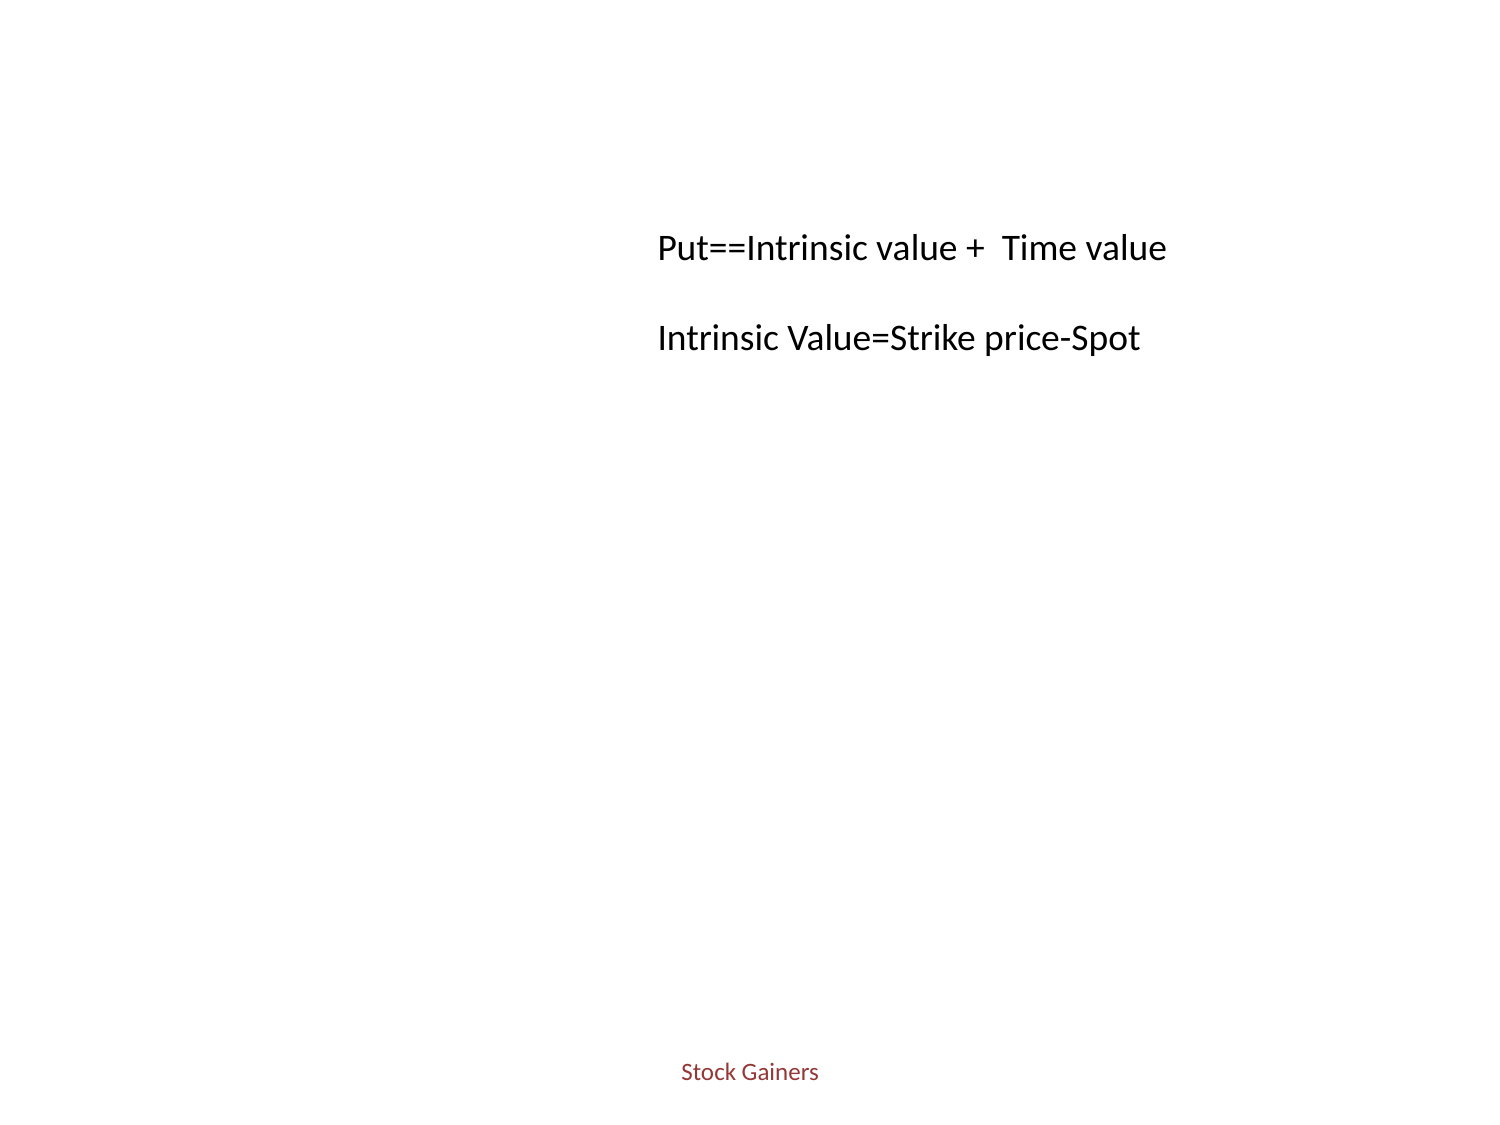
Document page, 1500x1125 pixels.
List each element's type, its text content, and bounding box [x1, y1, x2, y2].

text_box Put==Intrinsic value + Time value Intrinsic Value=Strike price-Spot [642, 215, 1183, 366]
footer Stock Gainers [496, 1042, 1004, 1103]
